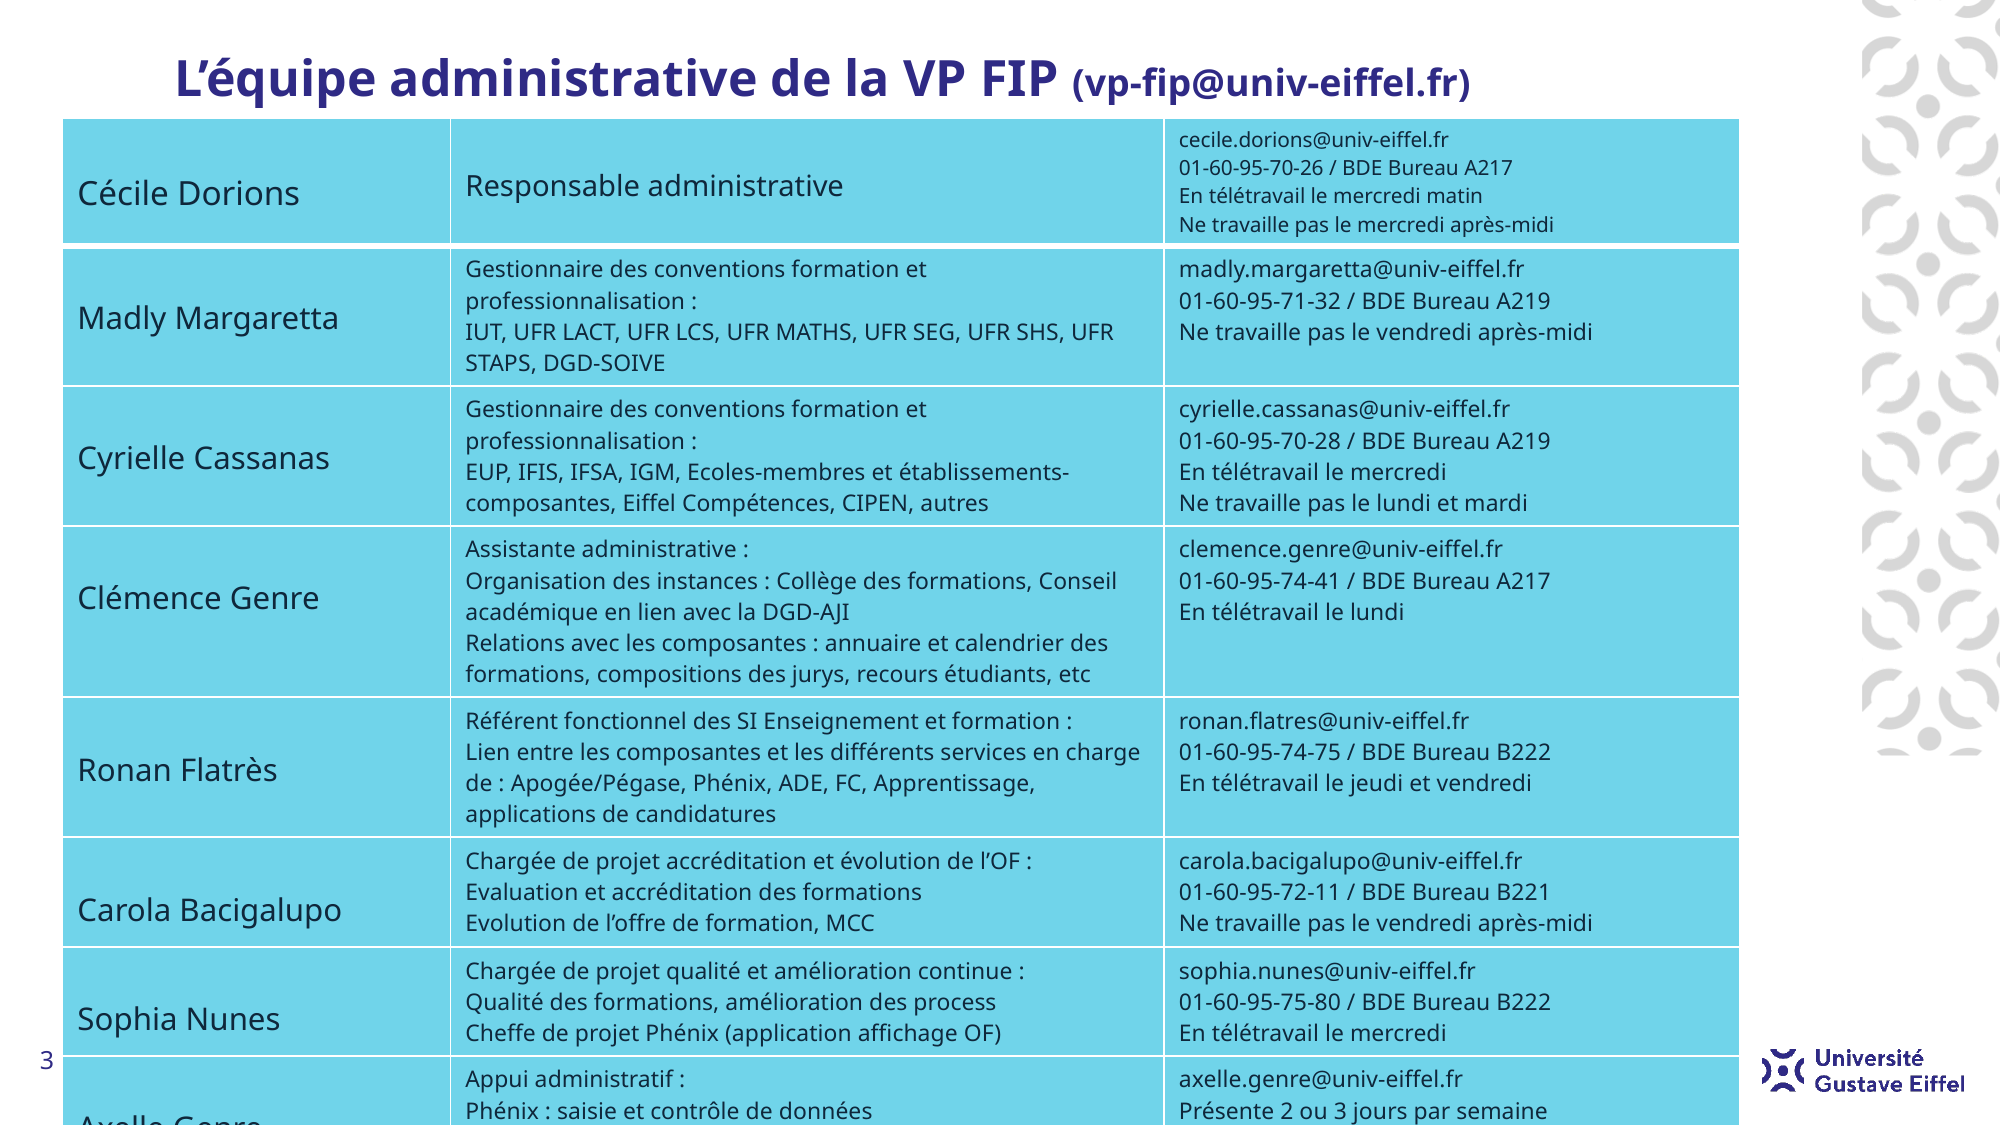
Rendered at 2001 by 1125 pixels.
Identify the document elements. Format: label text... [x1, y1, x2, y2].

table_cell Assistante administrative : Organisation des instances : Collège des formations, Conseil académique en lien avec la DGD-AJI Relations avec les composantes : annuaire et calendrier des formations, compositions des jurys, recours étudiants, etc [451, 527, 1163, 696]
table_cell Gestionnaire des conventions formation et professionnalisation : IUT, UFR LACT, UFR LCS, UFR MATHS, UFR SEG, UFR SHS, UFR STAPS, DGD-SOIVE [451, 249, 1163, 385]
table_header Cécile Dorions [63, 119, 450, 243]
table_header Responsable administrative [451, 119, 1163, 243]
picture [1862, 0, 2000, 763]
table_cell cyrielle.cassanas@univ-eiffel.fr 01-60-95-70-28 / BDE Bureau A219 En télétravail le mercredi Ne travaille pas le lundi et mardi [1165, 387, 1739, 525]
table_cell ronan.flatres@univ-eiffel.fr 01-60-95-74-75 / BDE Bureau B222 En télétravail le jeudi et vendredi [1165, 698, 1739, 836]
table_cell Chargée de projet accréditation et évolution de l’OF : Evaluation et accréditation des formations Evolution de l’offre de formation, MCC [451, 838, 1163, 946]
table_cell sophia.nunes@univ-eiffel.fr 01-60-95-75-80 / BDE Bureau B222 En télétravail le mercredi [1165, 948, 1739, 1055]
table_cell Madly Margaretta [63, 249, 450, 385]
table_cell clemence.genre@univ-eiffel.fr 01-60-95-74-41 / BDE Bureau A217 En télétravail le lundi [1165, 527, 1739, 696]
table_cell Clémence Genre [63, 527, 450, 696]
table_cell axelle.genre@univ-eiffel.fr Présente 2 ou 3 jours par semaine BDE Bureau A219 ou B222 [1165, 1057, 1739, 1125]
table_cell Référent fonctionnel des SI Enseignement et formation : Lien entre les composantes et les différents services en charge de : Apogée/Pégase, Phénix, ADE, FC, Apprentissage, applications de candidatures [451, 698, 1163, 836]
table_cell madly.margaretta@univ-eiffel.fr 01-60-95-71-32 / BDE Bureau A219 Ne travaille pas le vendredi après-midi [1165, 249, 1739, 385]
table_cell Chargée de projet qualité et amélioration continue : Qualité des formations, amélioration des process Cheffe de projet Phénix (application affichage OF) [451, 948, 1163, 1055]
table_cell Cyrielle Cassanas [63, 387, 450, 525]
table_cell Carola Bacigalupo [63, 838, 450, 946]
table_cell carola.bacigalupo@univ-eiffel.fr 01-60-95-72-11 / BDE Bureau B221 Ne travaille pas le vendredi après-midi [1165, 838, 1739, 946]
table_header cecile.dorions@univ-eiffel.fr 01-60-95-70-26 / BDE Bureau A217 En télétravail le mercredi matin Ne travaille pas le mercredi après-midi [1165, 119, 1739, 243]
table_cell Ronan Flatrès [63, 698, 450, 836]
table_cell Appui administratif : Phénix : saisie et contrôle de données Conventions : secrétariat Autres : aide sur divers dossiers [451, 1057, 1163, 1125]
title L’équipe administrative de la VP FIP (vp-fip@univ-eiffel.fr) [125, 38, 1521, 117]
table_cell Axelle Genre [63, 1057, 450, 1125]
table_cell Sophia Nunes [63, 948, 450, 1055]
table_cell Gestionnaire des conventions formation et professionnalisation : EUP, IFIS, IFSA, IGM, Ecoles-membres et établissements-composantes, Eiffel Compétences, CIPEN, autres [451, 387, 1163, 525]
picture [1762, 1049, 1964, 1092]
